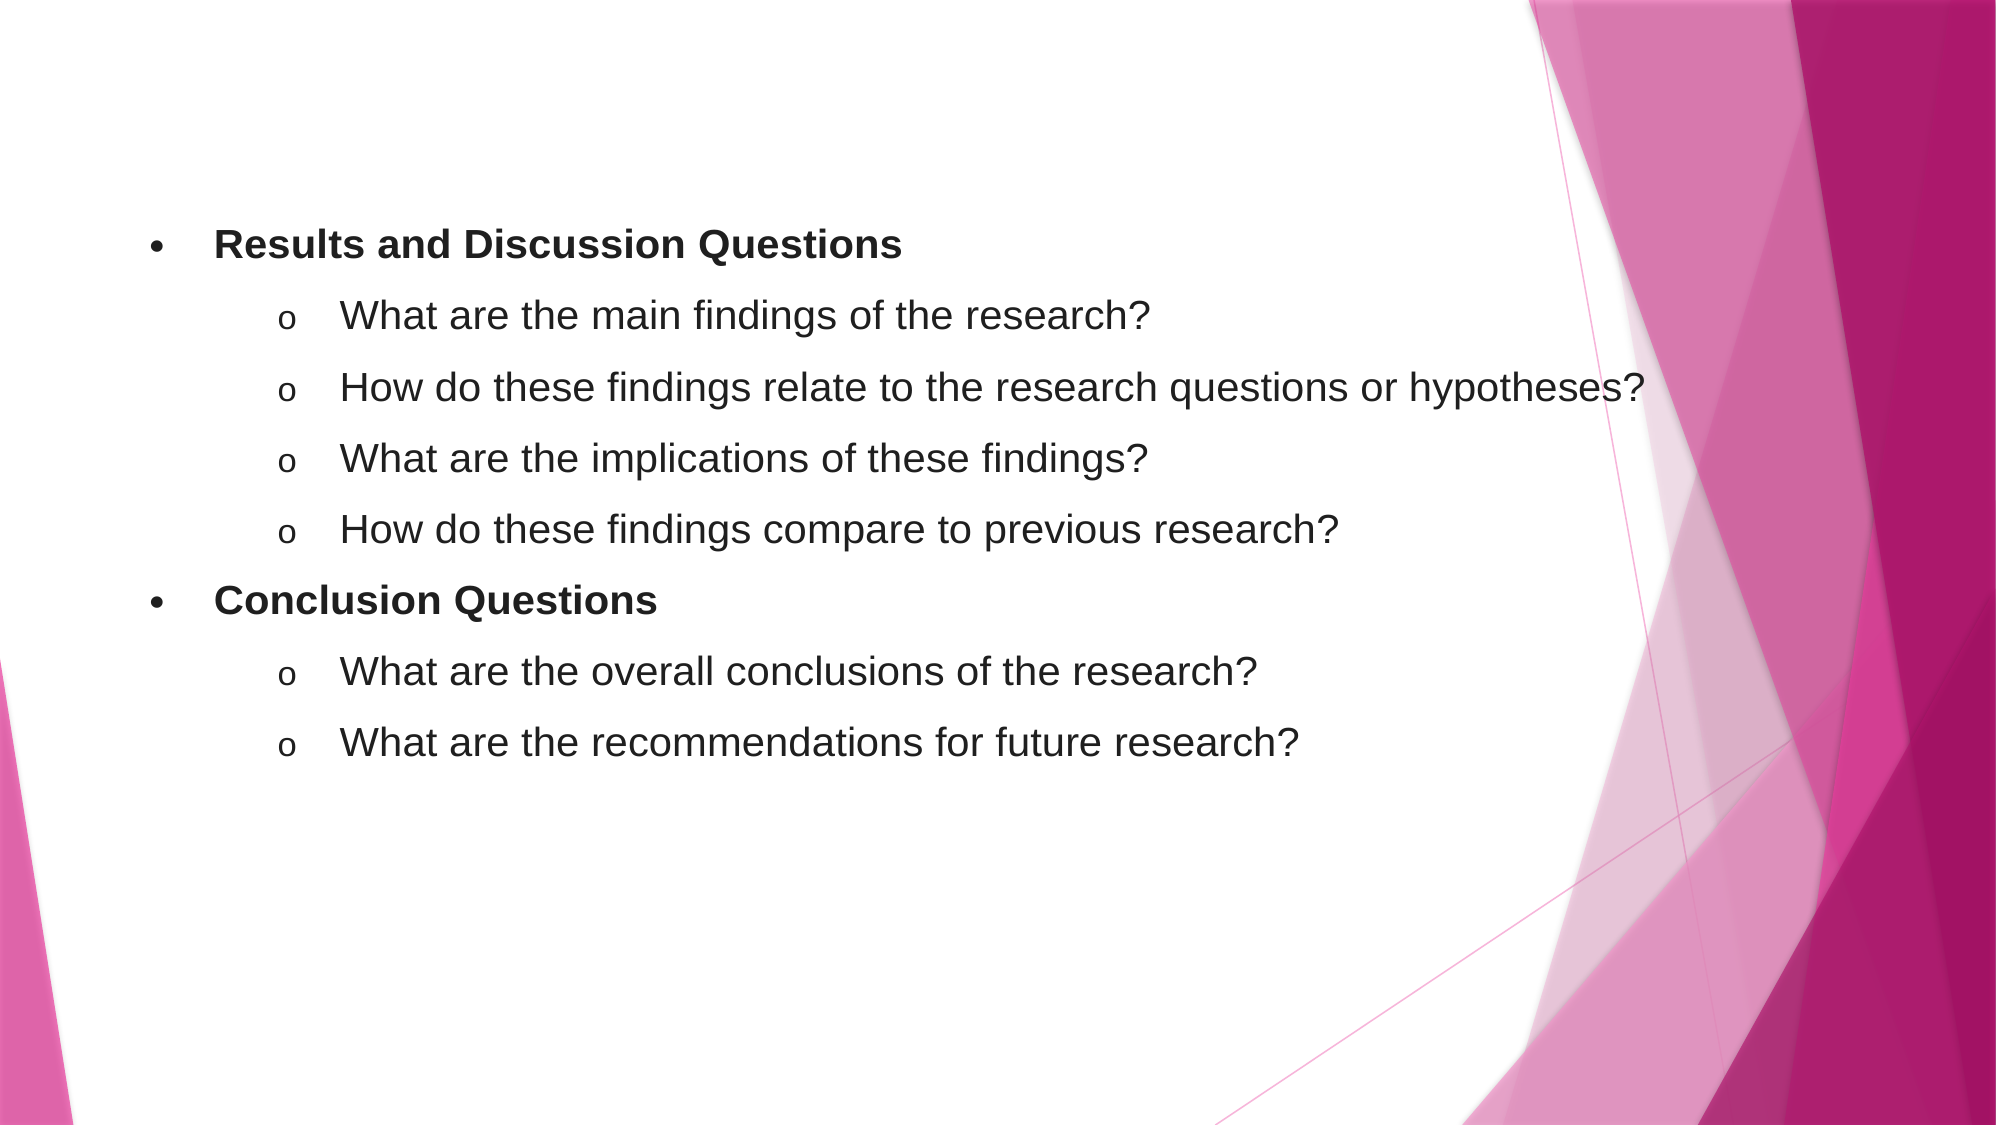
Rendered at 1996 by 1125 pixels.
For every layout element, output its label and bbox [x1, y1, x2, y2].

list [87, 195, 1660, 767]
